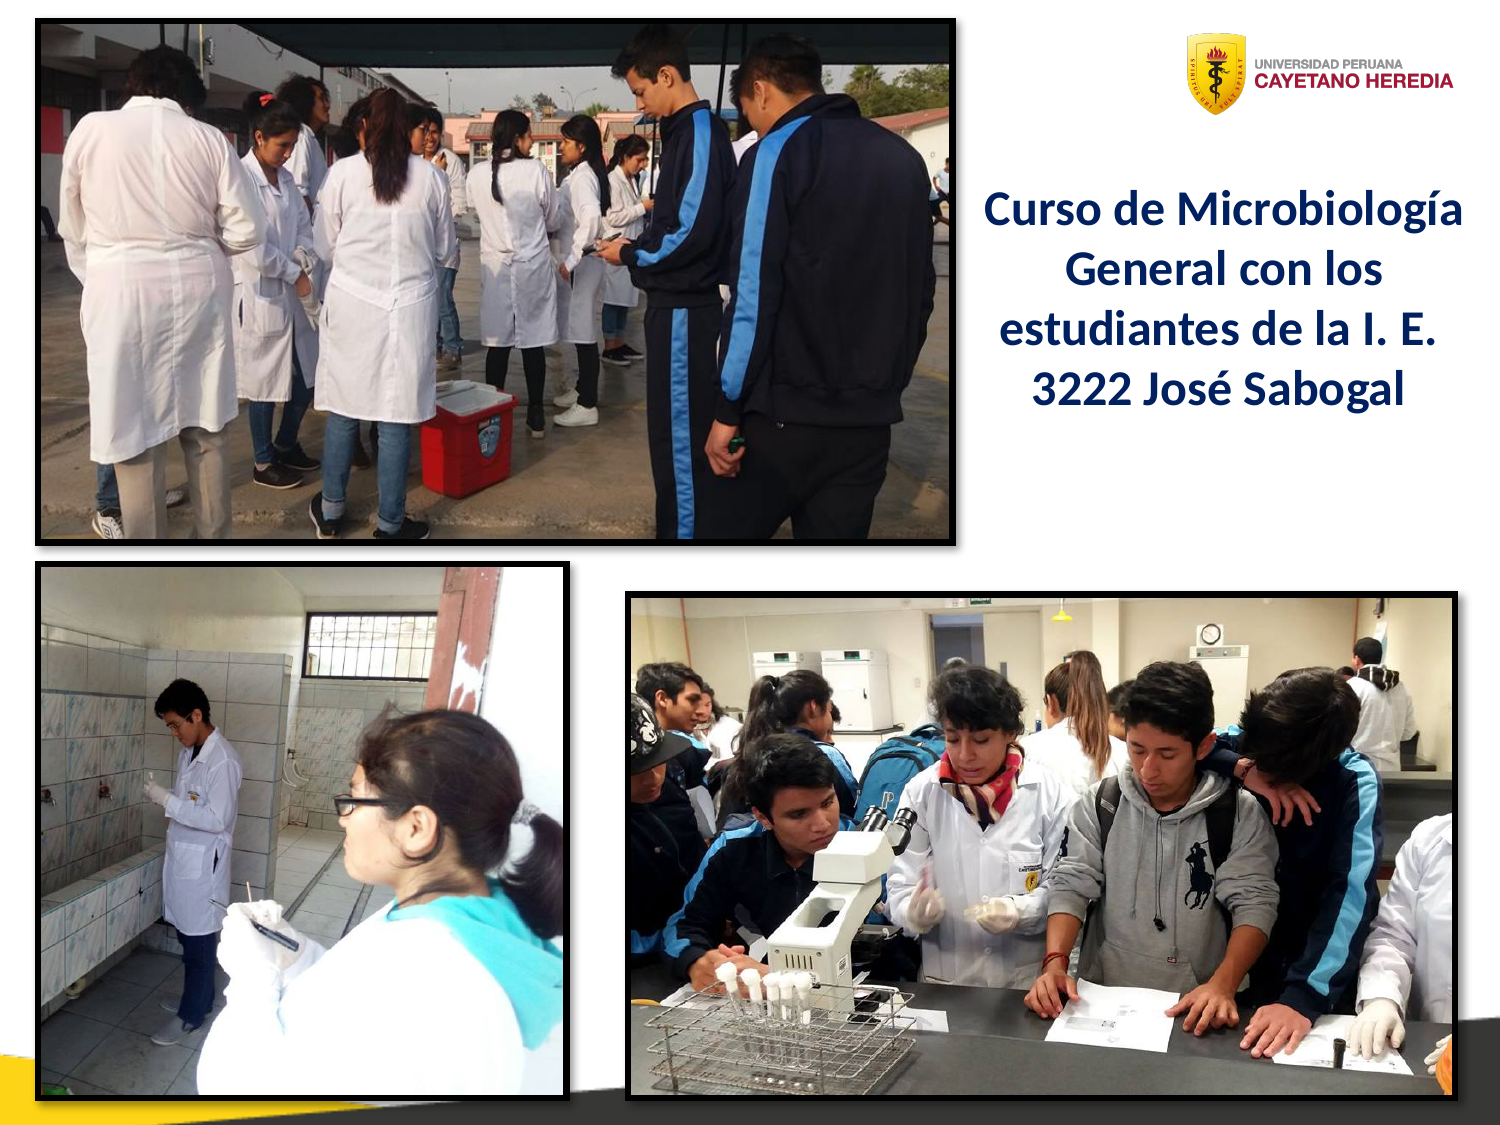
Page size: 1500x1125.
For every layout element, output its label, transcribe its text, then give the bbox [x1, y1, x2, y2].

picture [1175, 24, 1462, 124]
picture [40, 23, 950, 540]
picture [0, 567, 1500, 1125]
text_box Curso de Microbiología General con los estudiantes de la I. E. 3222 José Sabogal [955, 168, 1500, 424]
